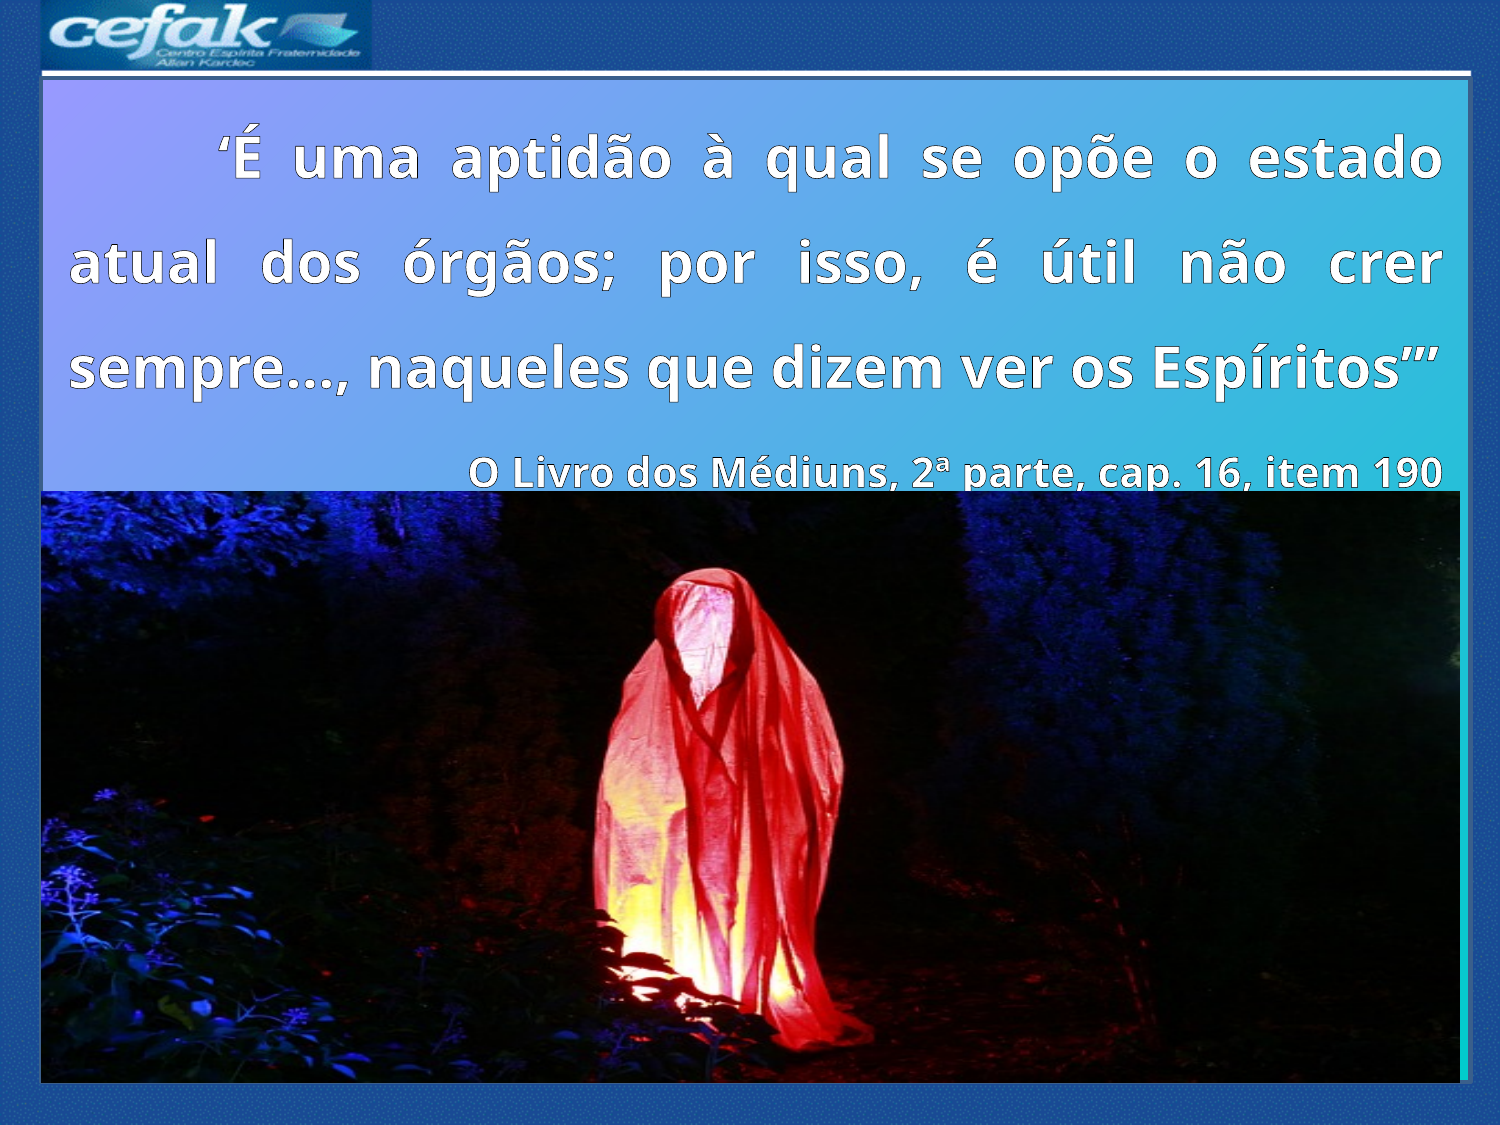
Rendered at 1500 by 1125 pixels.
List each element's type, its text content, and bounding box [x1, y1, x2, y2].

picture [0, 0, 1500, 1125]
text_box ‘É uma aptidão à qual se opõe o estado atual dos órgãos; por isso, é útil não crer sempre..., naqueles que dizem ver os Espíritos’” O Livro dos Médiuns, 2ª parte, cap. 16, item 190 [53, 77, 1459, 491]
text_box [39, 76, 1473, 1084]
